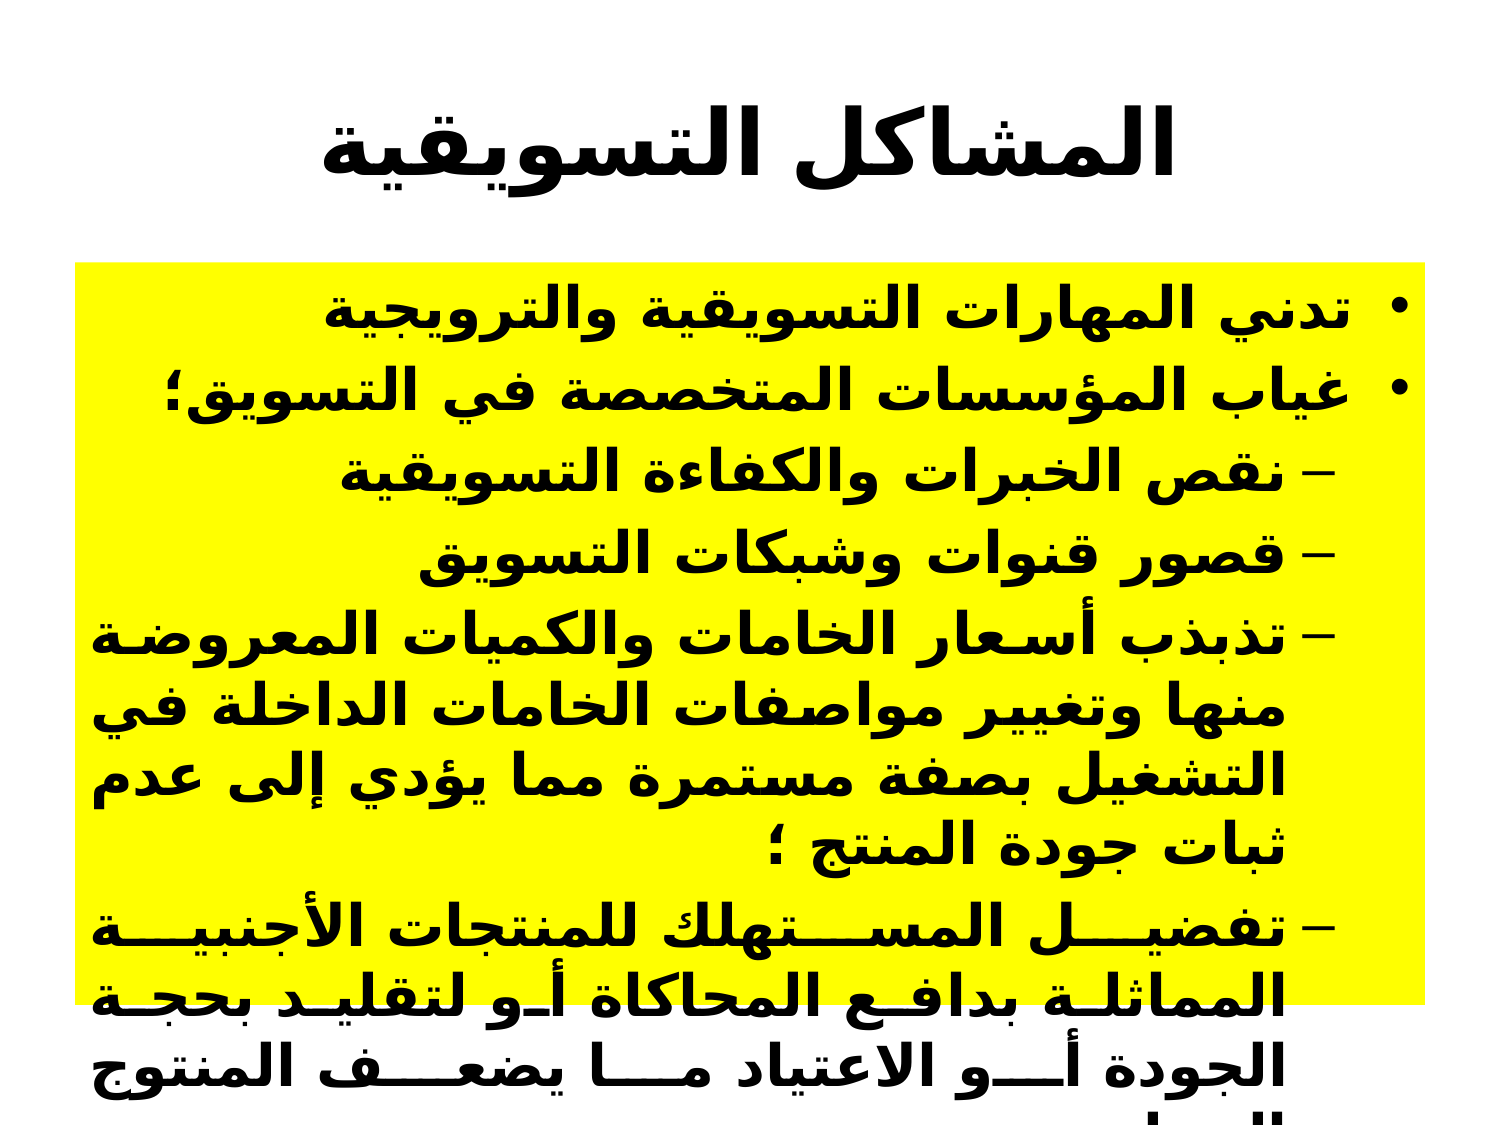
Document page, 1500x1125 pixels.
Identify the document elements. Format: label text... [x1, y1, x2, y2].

list تدني المهارات التسويقية والترويجية غياب المؤسسات المتخصصة في التسويق؛ نقص الخبرات والكفاءة التسويقية قصور قنوات وشبكات التسويق تذبذب أسعار الخامات والكميات المعروضة منها وتغيير مواصفات الخامات الداخلة في التشغيل بصفة مستمرة مما يؤدي إلى عدم ثبات جودة المنتج ؛ تفضيل المستهلك للمنتجات الأجنبية المماثلة بدافع المحاكاة أو لتقليد بحجة الجودة أو الاعتياد ما يضعف المنتوج المحلي [75, 262, 1425, 1005]
title المشاكل التسويقية [75, 45, 1425, 233]
